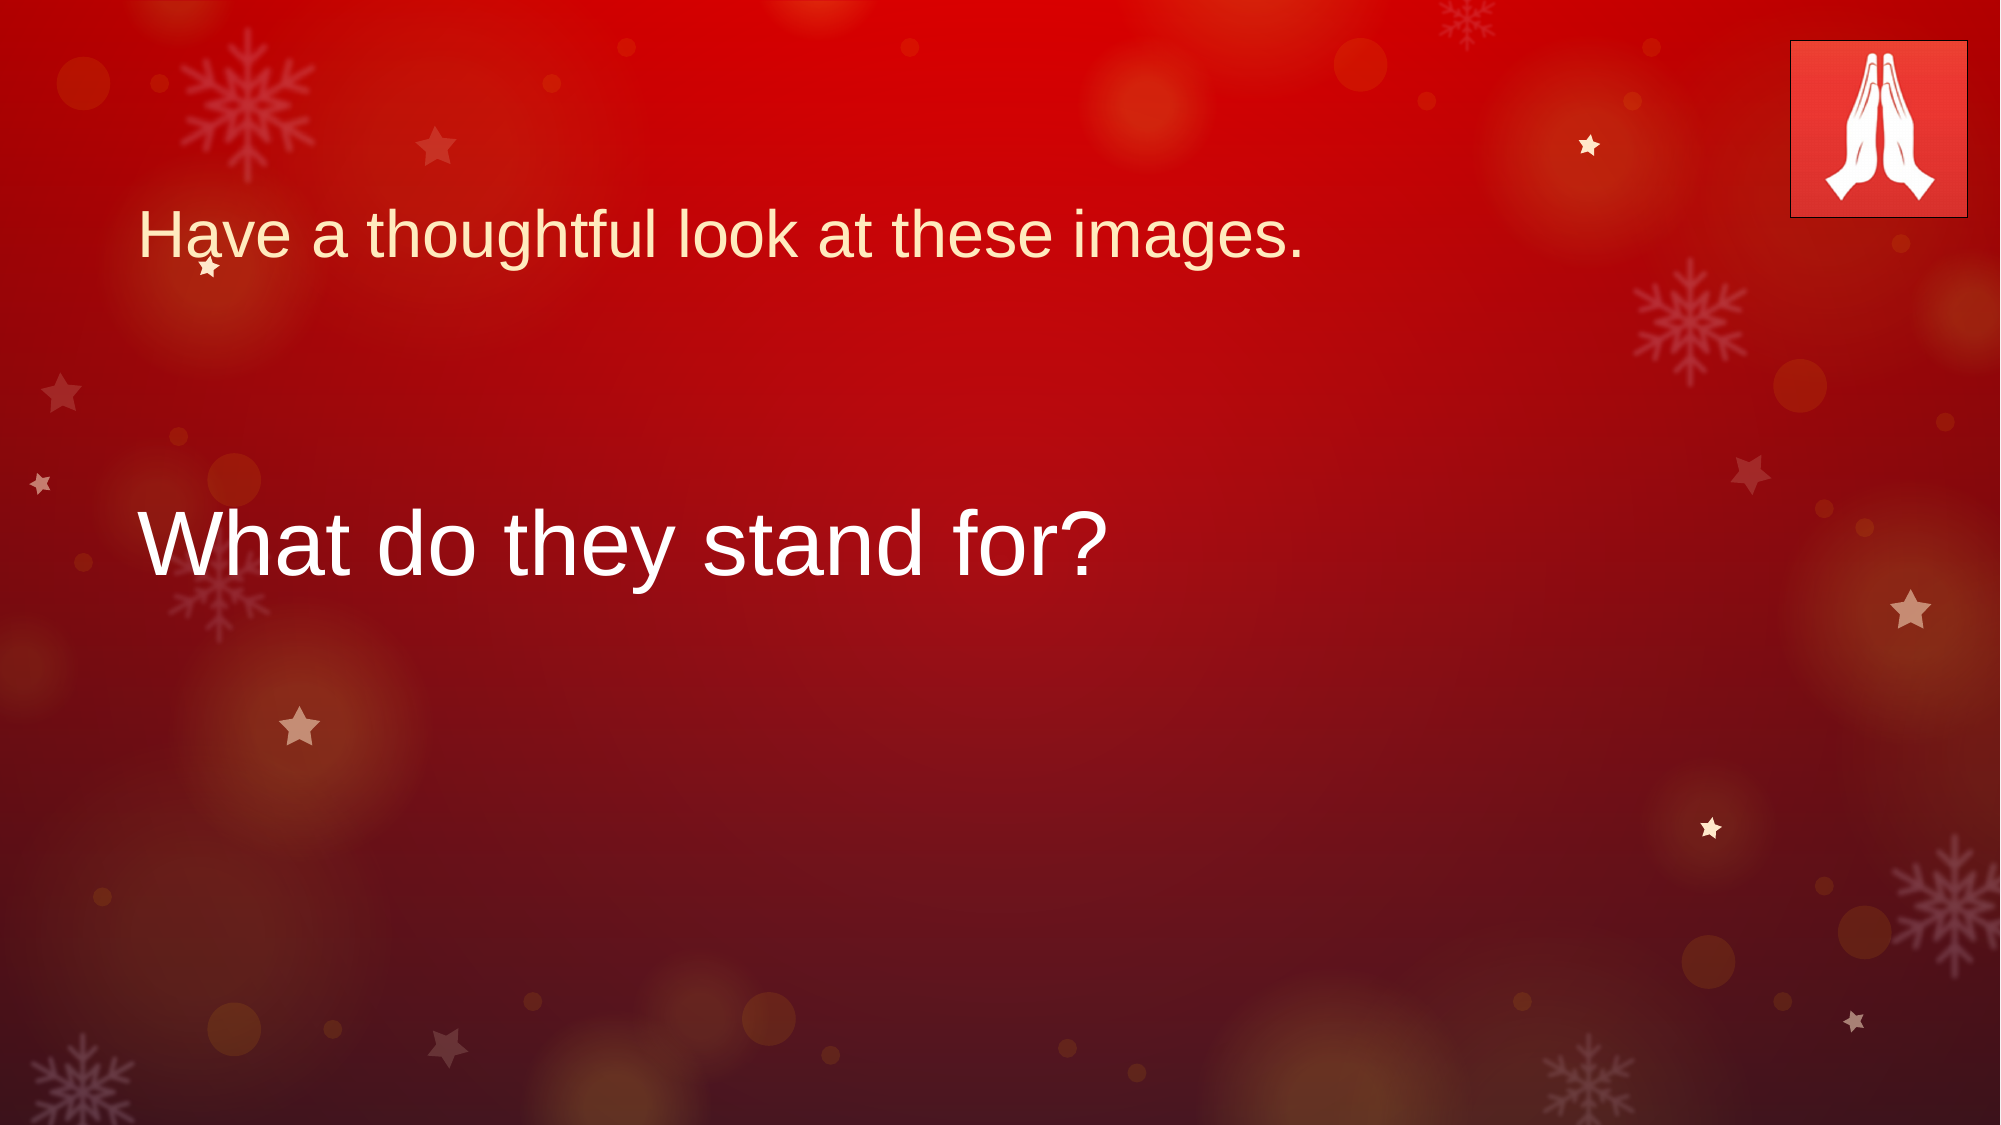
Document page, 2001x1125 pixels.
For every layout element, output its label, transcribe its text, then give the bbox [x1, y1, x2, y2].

picture [1790, 39, 1969, 218]
text_box Have a thoughtful look at these images. [122, 183, 1323, 278]
text_box What do they stand for? [122, 476, 1127, 601]
